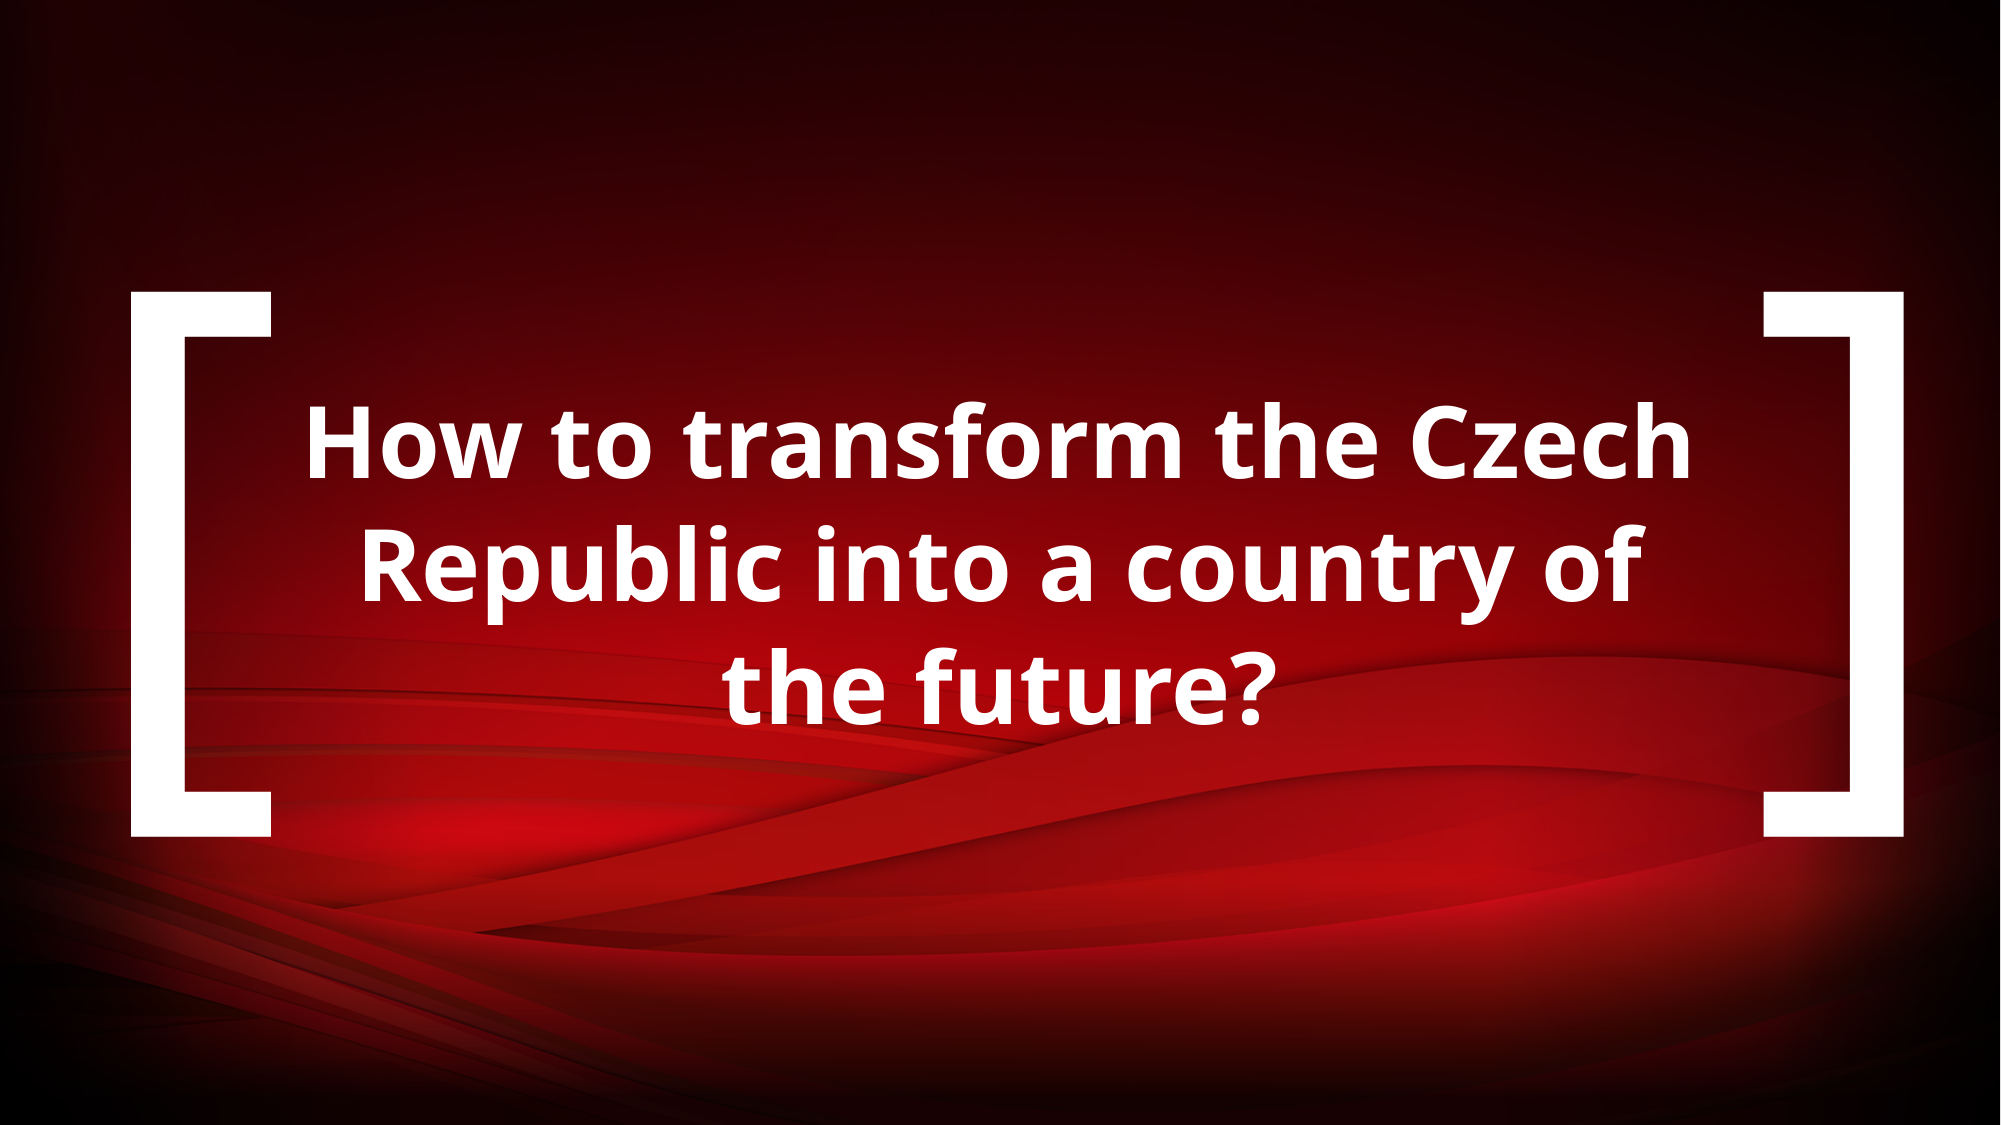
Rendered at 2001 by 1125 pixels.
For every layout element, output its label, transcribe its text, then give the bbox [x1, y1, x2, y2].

title How to transform the Czech Republic into a country of the future? [249, 370, 1733, 757]
text_box [ [66, 106, 199, 871]
picture [0, 0, 2001, 1125]
text_box ] [1733, 106, 1877, 871]
